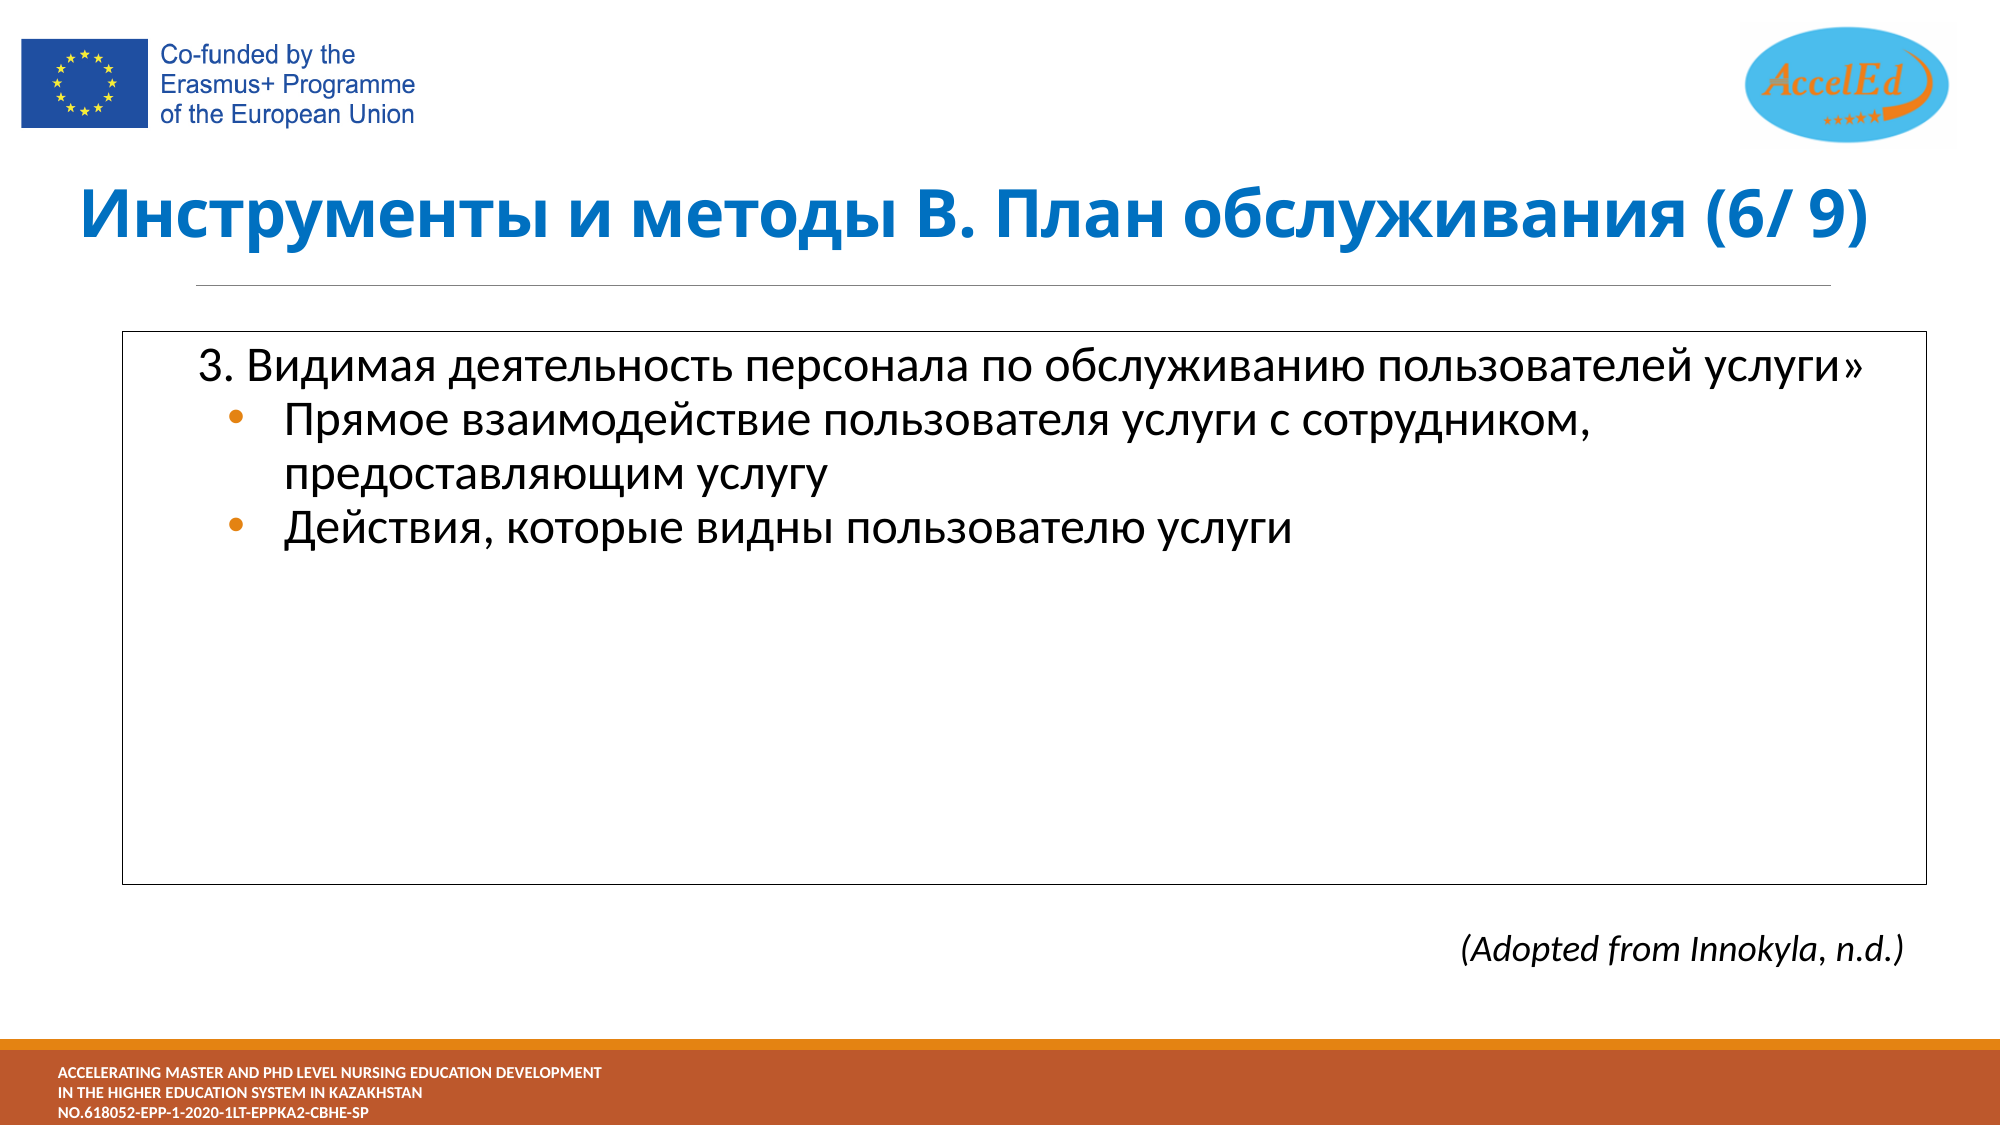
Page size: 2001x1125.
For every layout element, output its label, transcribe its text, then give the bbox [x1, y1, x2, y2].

title Инструменты и методы B. План обслуживания (6/ 9) [50, 86, 1898, 259]
picture [1740, 22, 1957, 149]
list 3. Видимая деятельность персонала по обслуживанию пользователей услуги» Прямое взаимодействие пользователя услуги с сотрудником, предоставляющим услугу Действия, которые видны пользователю услуги [122, 331, 1927, 885]
text_box (Adopted from Innokyla, n.d.) [1444, 916, 1927, 977]
picture [0, 20, 578, 144]
